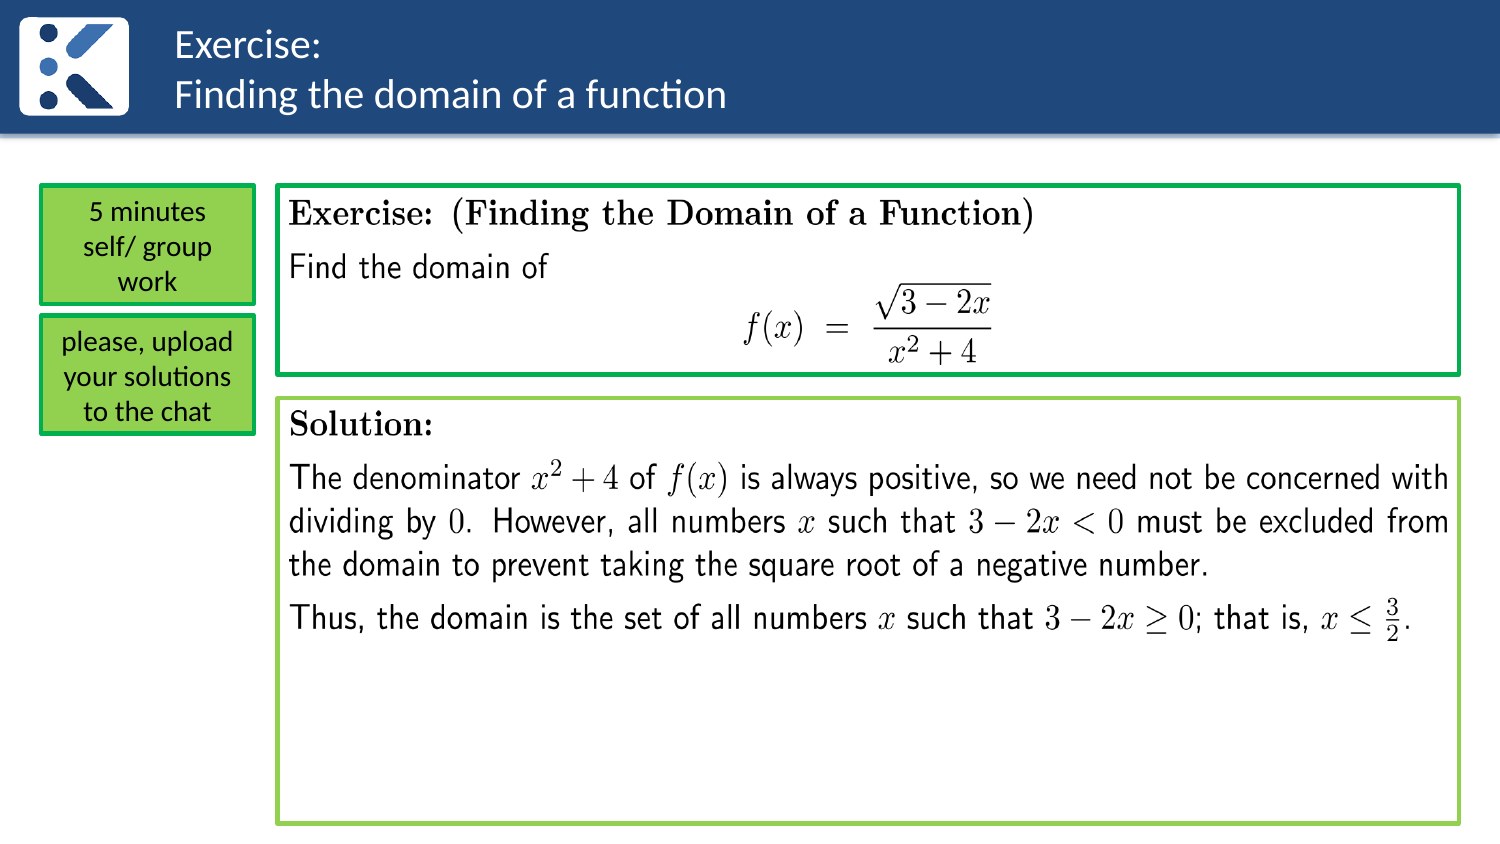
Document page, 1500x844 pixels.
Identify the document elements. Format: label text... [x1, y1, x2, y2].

text_box 5 minutes self/ group work [39, 183, 256, 306]
picture [27, 18, 122, 115]
title Exercise: Finding the domain of a function [159, 8, 1483, 126]
picture [289, 197, 1033, 365]
picture [289, 409, 1447, 641]
text_box [275, 183, 1461, 377]
text_box [275, 396, 1461, 826]
text_box please, upload your solutions to the chat [39, 313, 256, 436]
